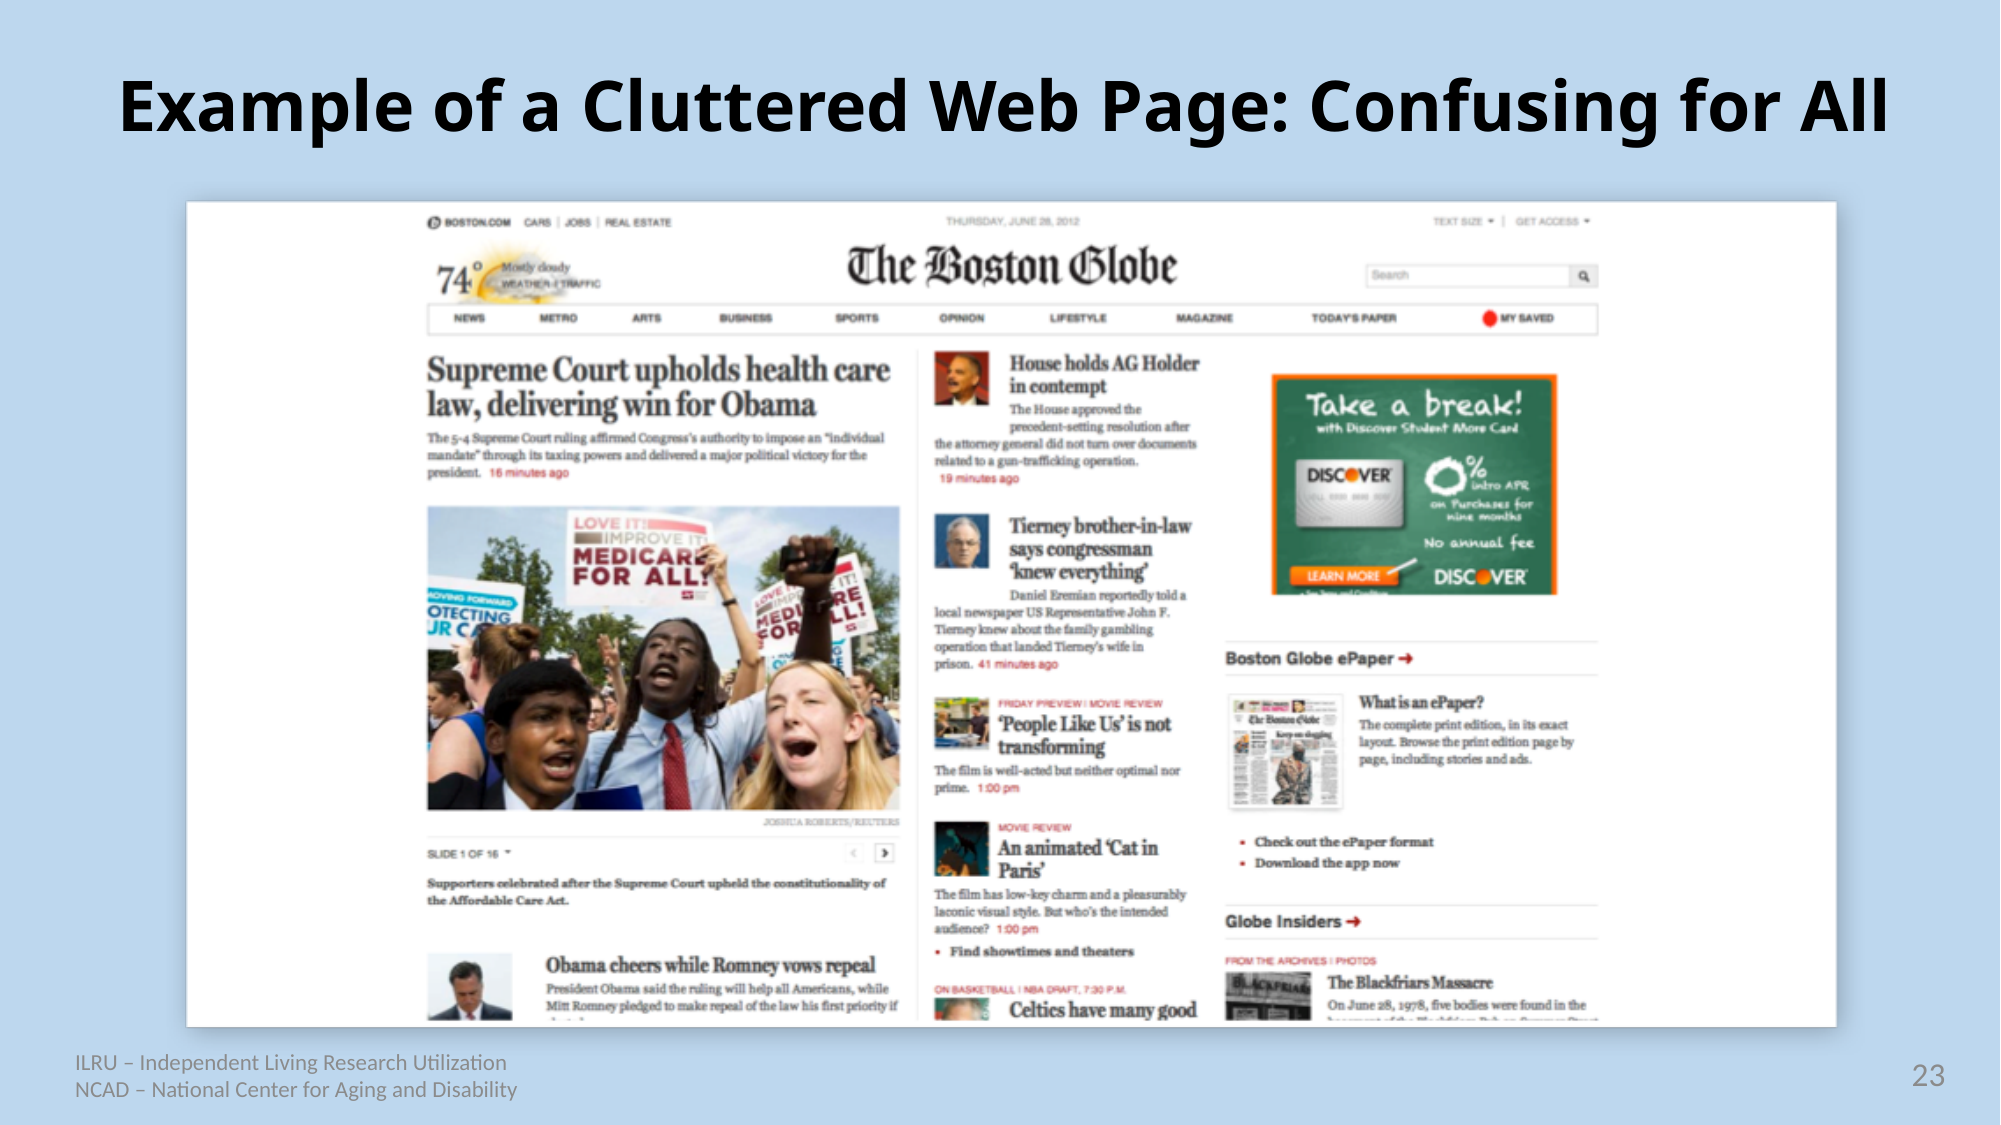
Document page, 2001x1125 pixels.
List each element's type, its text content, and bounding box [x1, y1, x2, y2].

slide_number 23 [1510, 1042, 1961, 1103]
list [165, 180, 1868, 1058]
footer ILRU – Independent Living Research Utilization NCAD – National Center for Aging and Disability [60, 1044, 736, 1105]
title Example of a Cluttered Web Page: Confusing for All [54, 36, 1955, 181]
